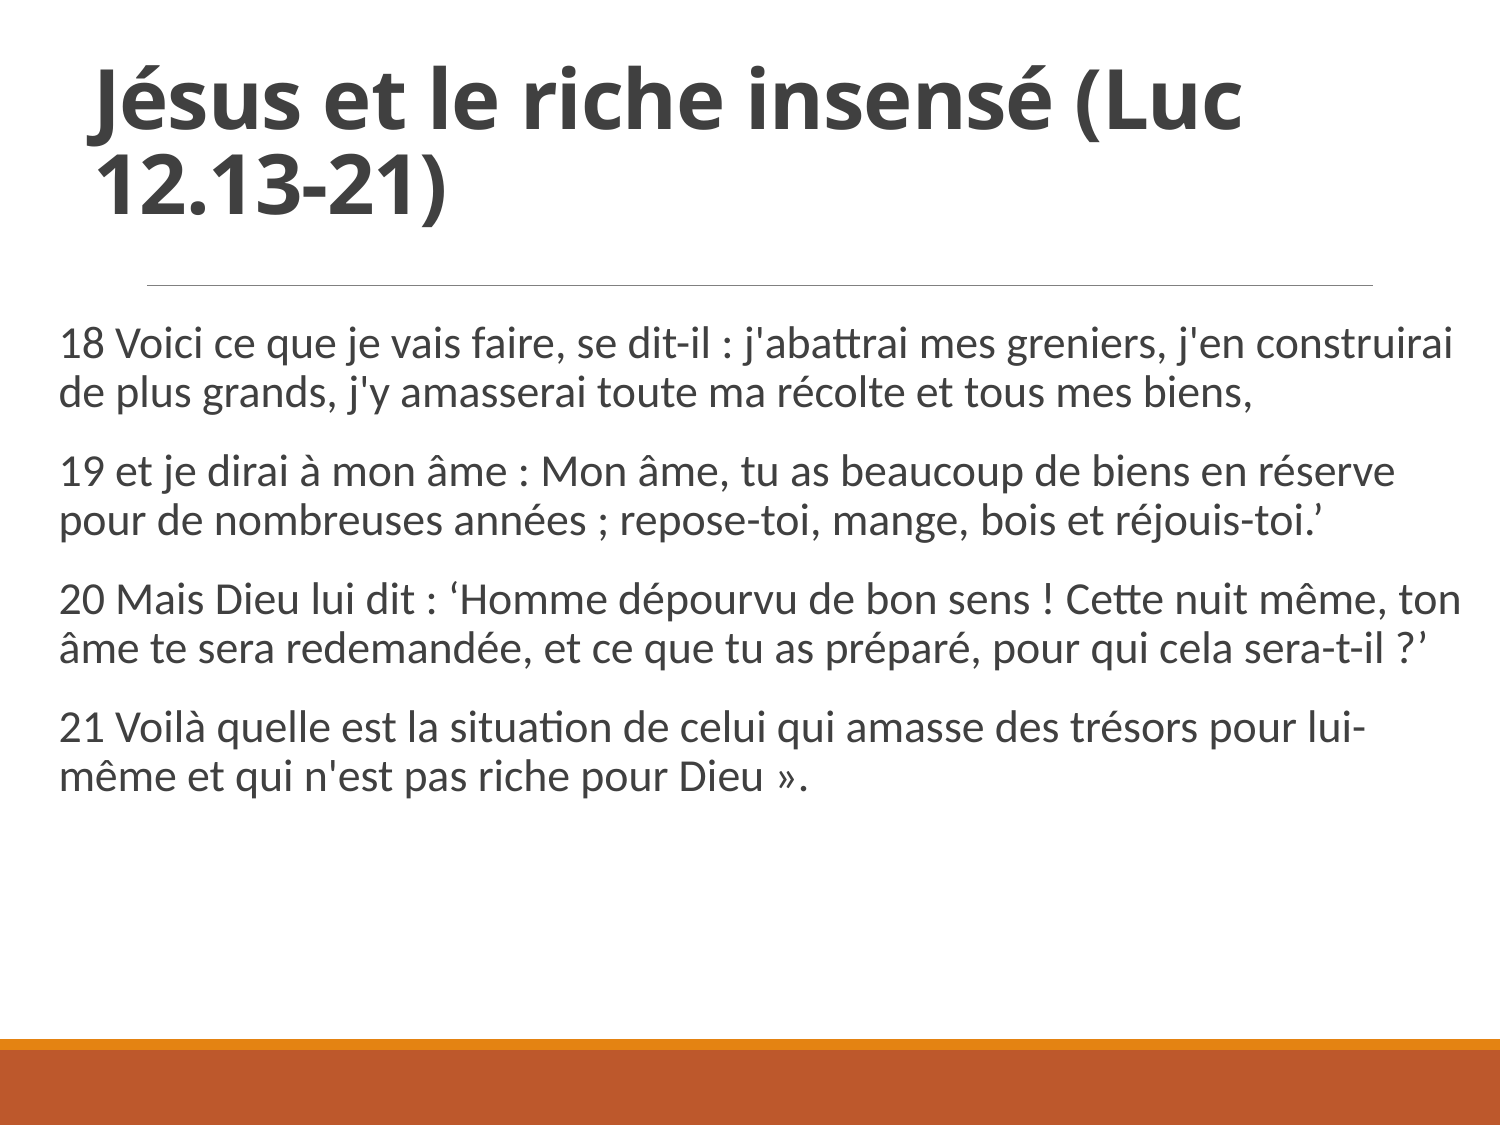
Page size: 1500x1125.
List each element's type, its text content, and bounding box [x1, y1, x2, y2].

title Jésus et le riche insensé (Luc 12.13-21) [78, 129, 1460, 239]
list 18 Voici ce que je vais faire, se dit-il : j'abattrai mes greniers, j'en construirai de plus grands, j'y amasserai toute ma récolte et tous mes biens, 19 et je dirai à mon âme : Mon âme, tu as beaucoup de biens en réserve pour de nombreuses années ; repose-toi, mange, bois et réjouis-toi.’ 20 Mais Dieu lui dit : ‘Homme dépourvu de bon sens ! Cette nuit même, ton âme te sera redemandée, et ce que tu as préparé, pour qui cela sera-t-il ?’ 21 Voilà quelle est la situation de celui qui amasse des trésors pour lui-même et qui n'est pas riche pour Dieu ». [43, 311, 1463, 1050]
